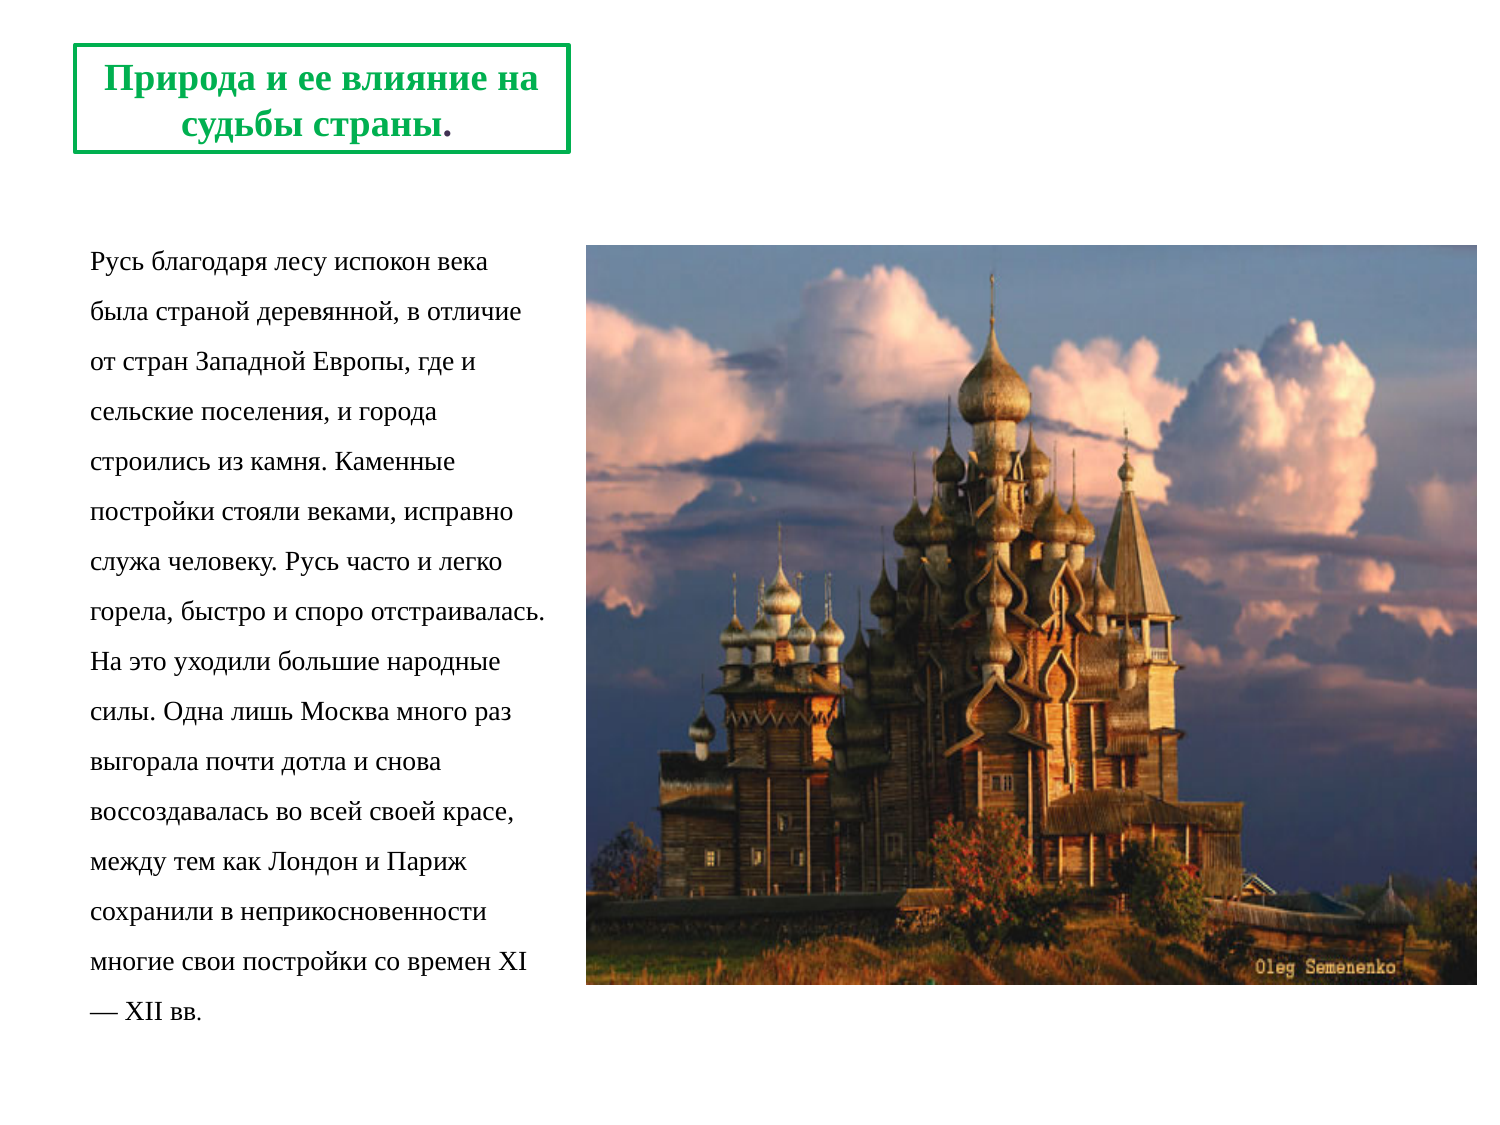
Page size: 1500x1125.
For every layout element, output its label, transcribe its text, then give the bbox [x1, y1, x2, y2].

title Природа и ее влияние на судьбы страны. [73, 43, 571, 154]
list Русь благодаря лесу испокон века была страной деревянной, в отличие от стран Западной Европы, где и сельские поселения, и города строились из камня. Каменные постройки стояли веками, исправно служа человеку. Русь часто и легко горела, быстро и споро отстраивалась. На это уходили большие народные силы. Одна лишь Москва много раз выгорала почти дотла и снова воссоздавалась во всей своей красе, между тем как Лондон и Париж сохранили в неприкосновенности многие свои постройки со времен XI — XII вв. [75, 175, 569, 1043]
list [586, 245, 1477, 985]
